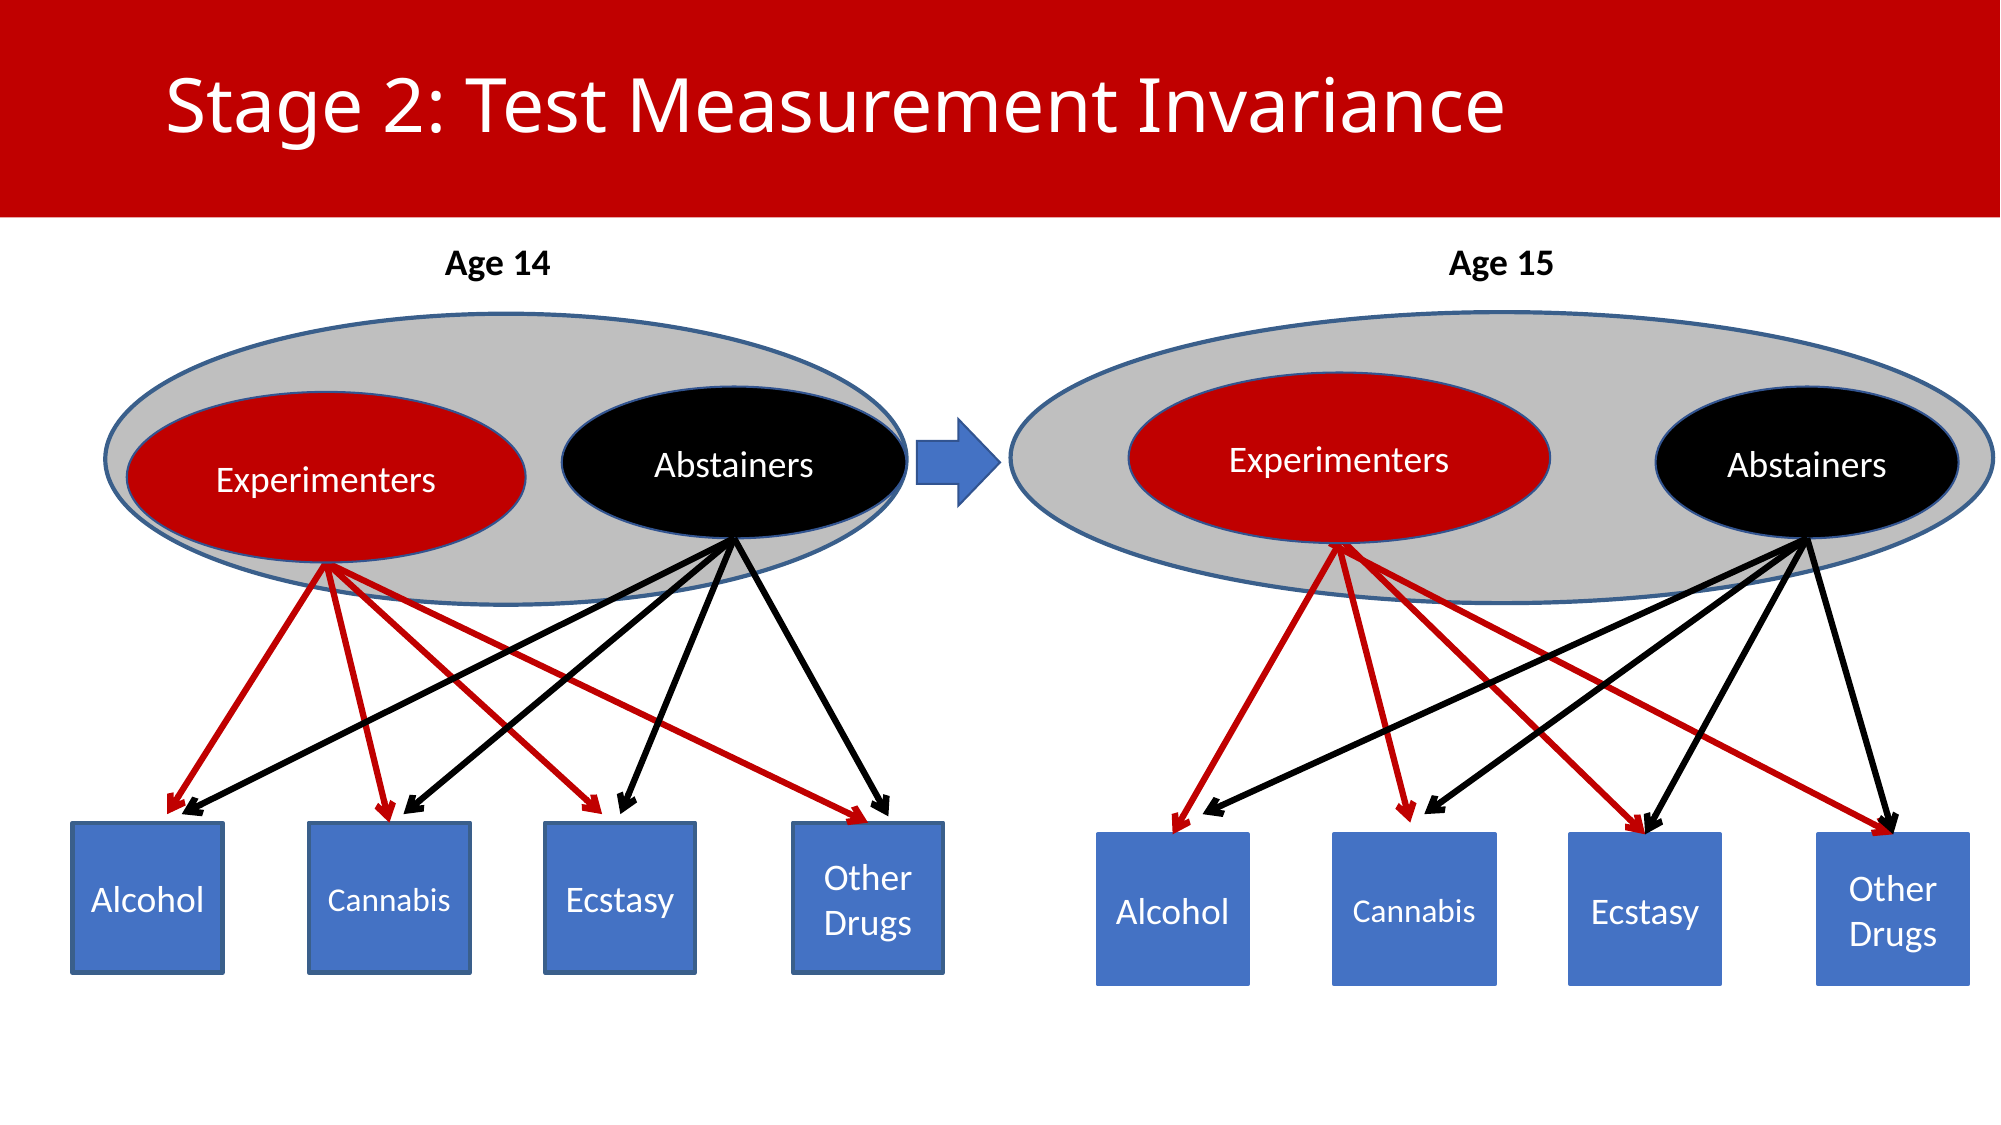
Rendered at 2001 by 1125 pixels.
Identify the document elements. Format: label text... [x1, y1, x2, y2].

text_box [326, 815, 869, 823]
text_box Other Drugs [1818, 834, 1969, 985]
text_box Experimenters [1127, 371, 1552, 538]
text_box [181, 538, 403, 815]
text_box Alcohol [72, 822, 223, 973]
text_box Abstainers [560, 385, 908, 538]
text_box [1645, 538, 1807, 835]
text_box Other Drugs [793, 822, 943, 973]
text_box Cannabis [1333, 835, 1496, 985]
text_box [620, 538, 734, 815]
text_box [105, 313, 906, 545]
text_box Experimenters [125, 390, 527, 538]
text_box Abstainers [1654, 385, 1960, 538]
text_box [403, 538, 620, 815]
text_box [915, 416, 1002, 509]
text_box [167, 562, 181, 815]
text_box Ecstasy [545, 823, 695, 973]
text_box Alcohol [1097, 834, 1248, 985]
text_box Cannabis [308, 822, 470, 973]
text_box [1010, 312, 1994, 566]
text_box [1202, 538, 1424, 815]
text_box Age 14 [430, 230, 566, 290]
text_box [1329, 815, 1645, 835]
text_box Ecstasy [1570, 835, 1721, 985]
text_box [1807, 538, 1894, 835]
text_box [1424, 538, 1645, 815]
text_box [734, 538, 889, 817]
title Stage 2: Test Measurement Invariance [0, 0, 2000, 218]
text_box Age 15 [1434, 230, 1570, 290]
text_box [1172, 543, 1329, 835]
